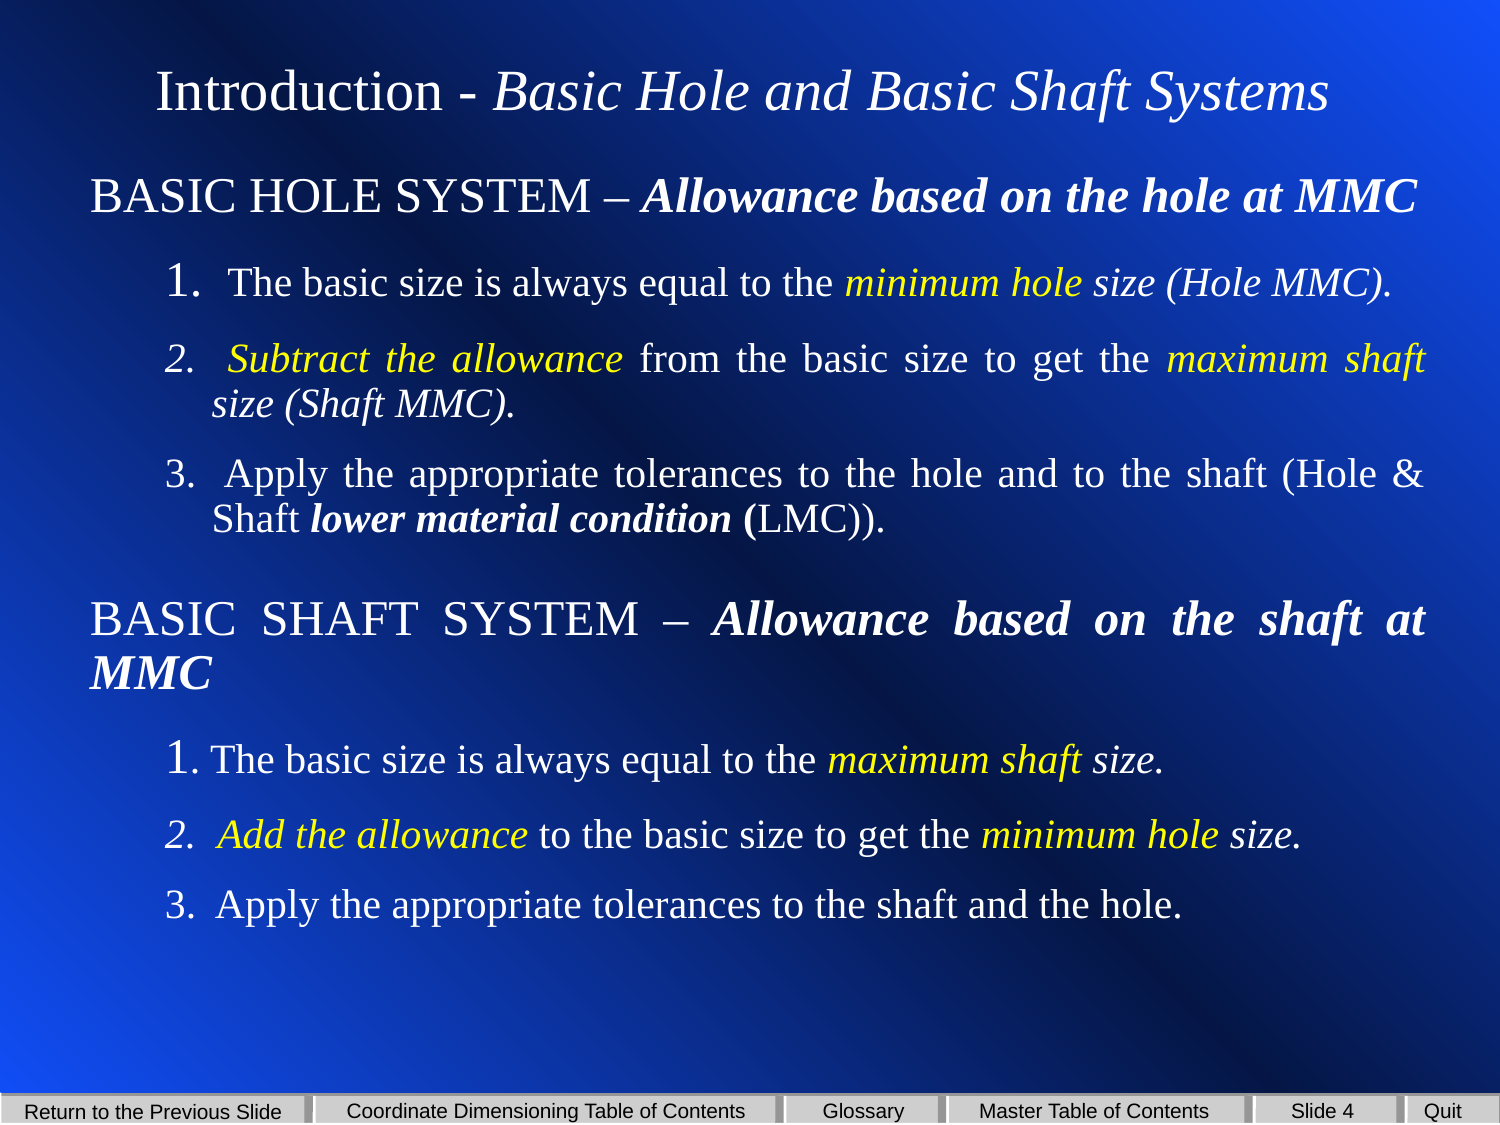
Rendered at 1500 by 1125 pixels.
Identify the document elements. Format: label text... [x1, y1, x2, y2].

title Introduction - Basic Hole and Basic Shaft Systems [111, 49, 1388, 126]
list BASIC HOLE SYSTEM – Allowance based on the hole at MMC 1. The basic size is always equal to the minimum hole size (Hole MMC). 2. Subtract the allowance from the basic size to get the maximum shaft size (Shaft MMC). 3. Apply the appropriate tolerances to the hole and to the shaft (Hole & Shaft lower material condition (LMC)). BASIC SHAFT SYSTEM – Allowance based on the shaft at MMC 1. The basic size is always equal to the maximum shaft size. 2. Add the allowance to the basic size to get the minimum hole size. 3. Apply the appropriate tolerances to the shaft and the hole. [74, 161, 1442, 1026]
